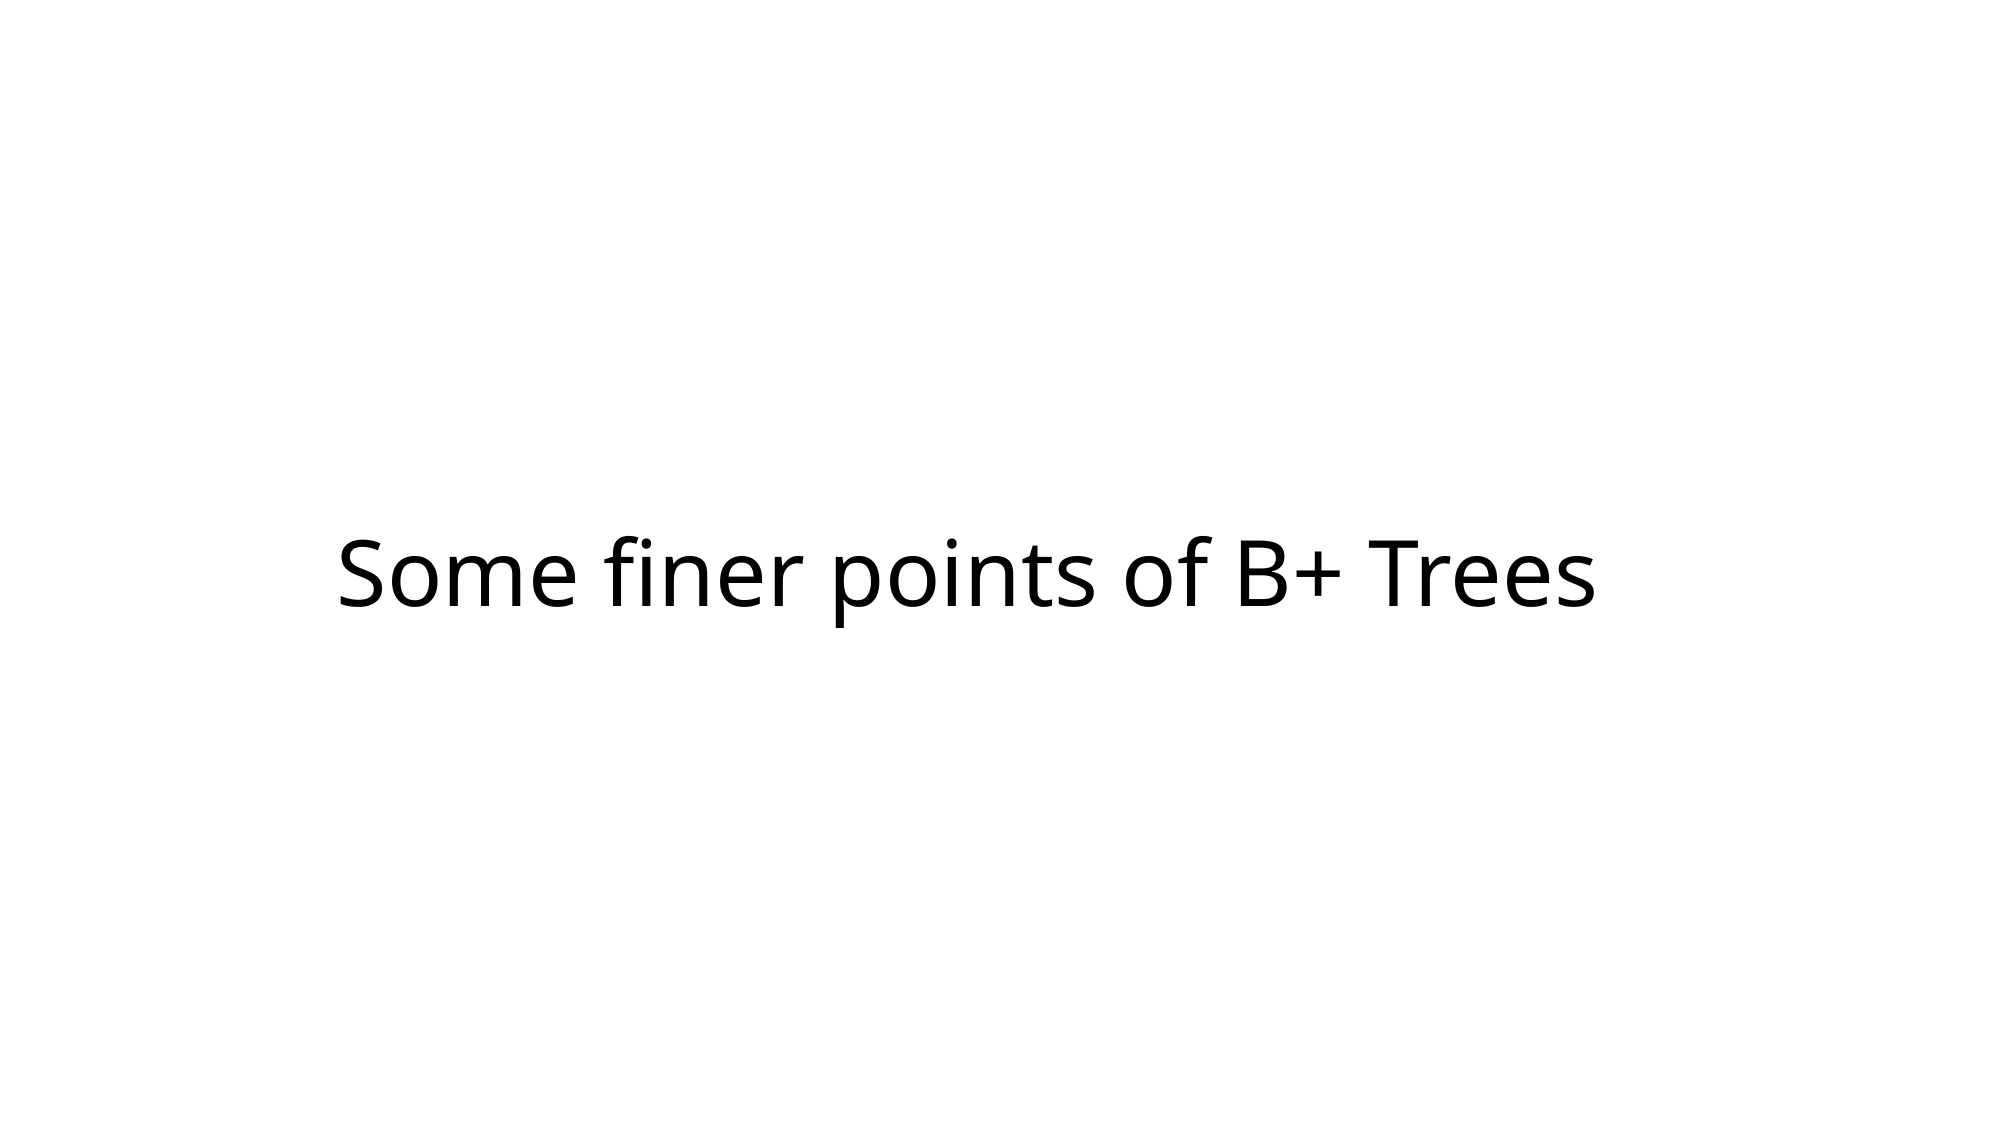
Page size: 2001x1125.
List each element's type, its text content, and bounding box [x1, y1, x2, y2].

title Some finer points of B+ Trees [321, 482, 1672, 671]
